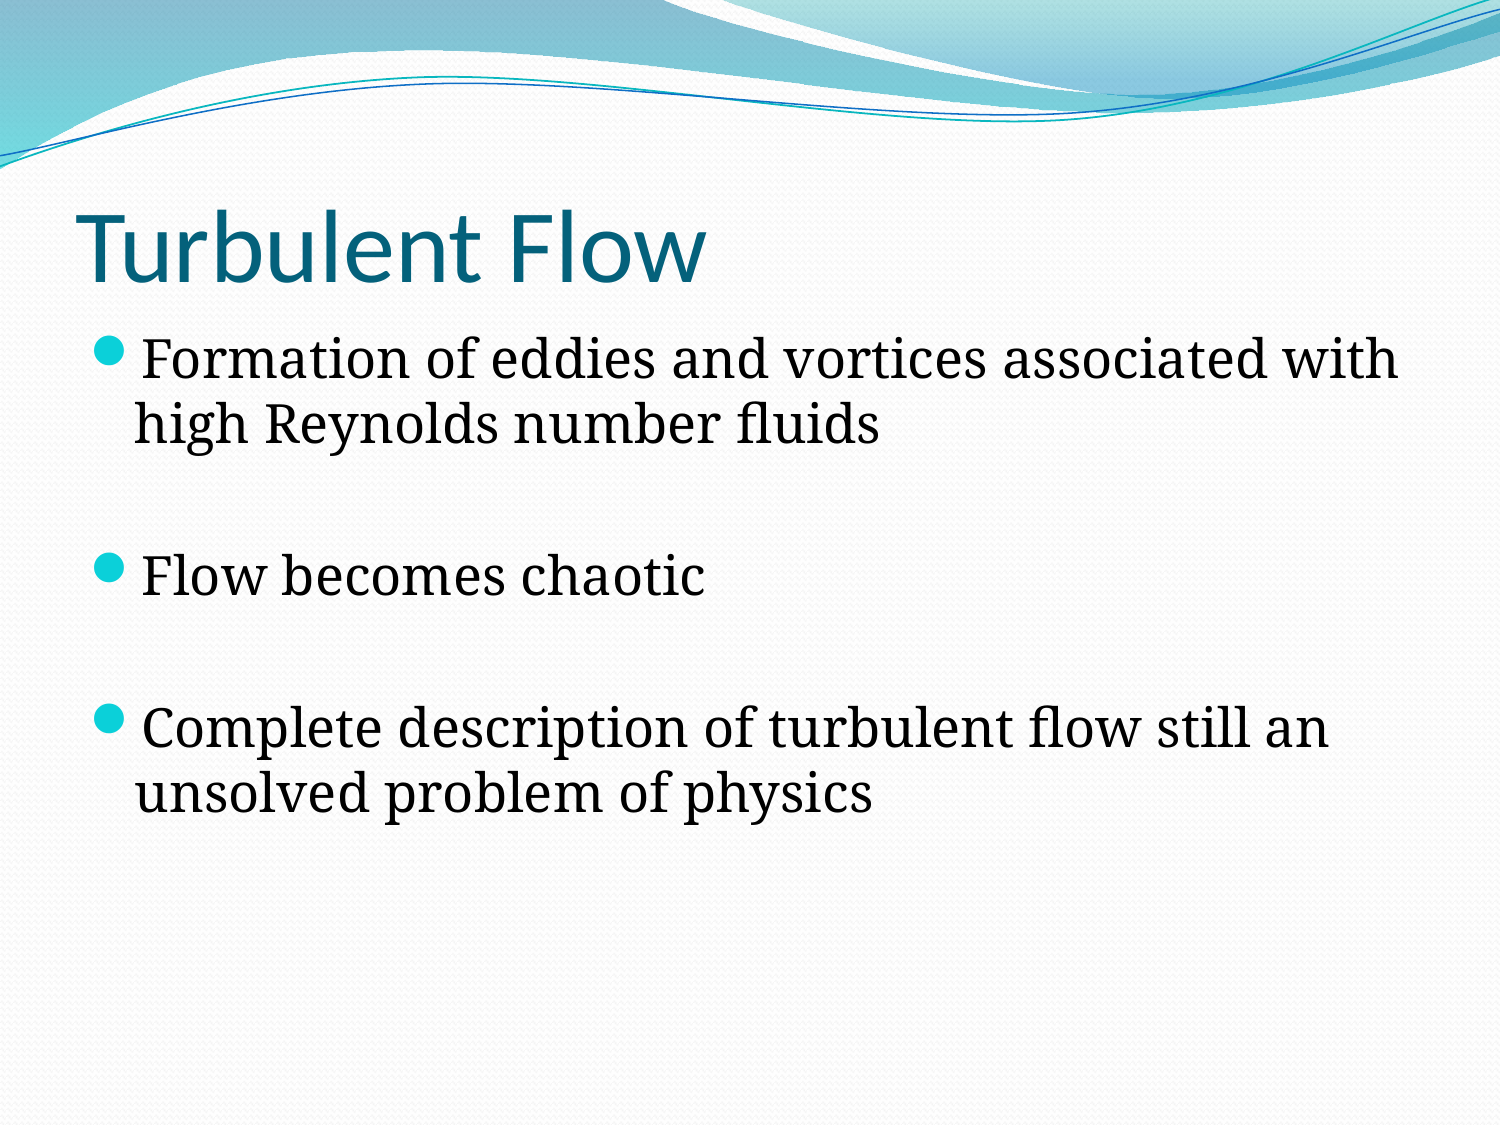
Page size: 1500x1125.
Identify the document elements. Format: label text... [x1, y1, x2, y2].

title Turbulent Flow [75, 115, 1425, 303]
list Formation of eddies and vortices associated with high Reynolds number fluids Flow becomes chaotic Complete description of turbulent flow still an unsolved problem of physics [75, 317, 1425, 1038]
